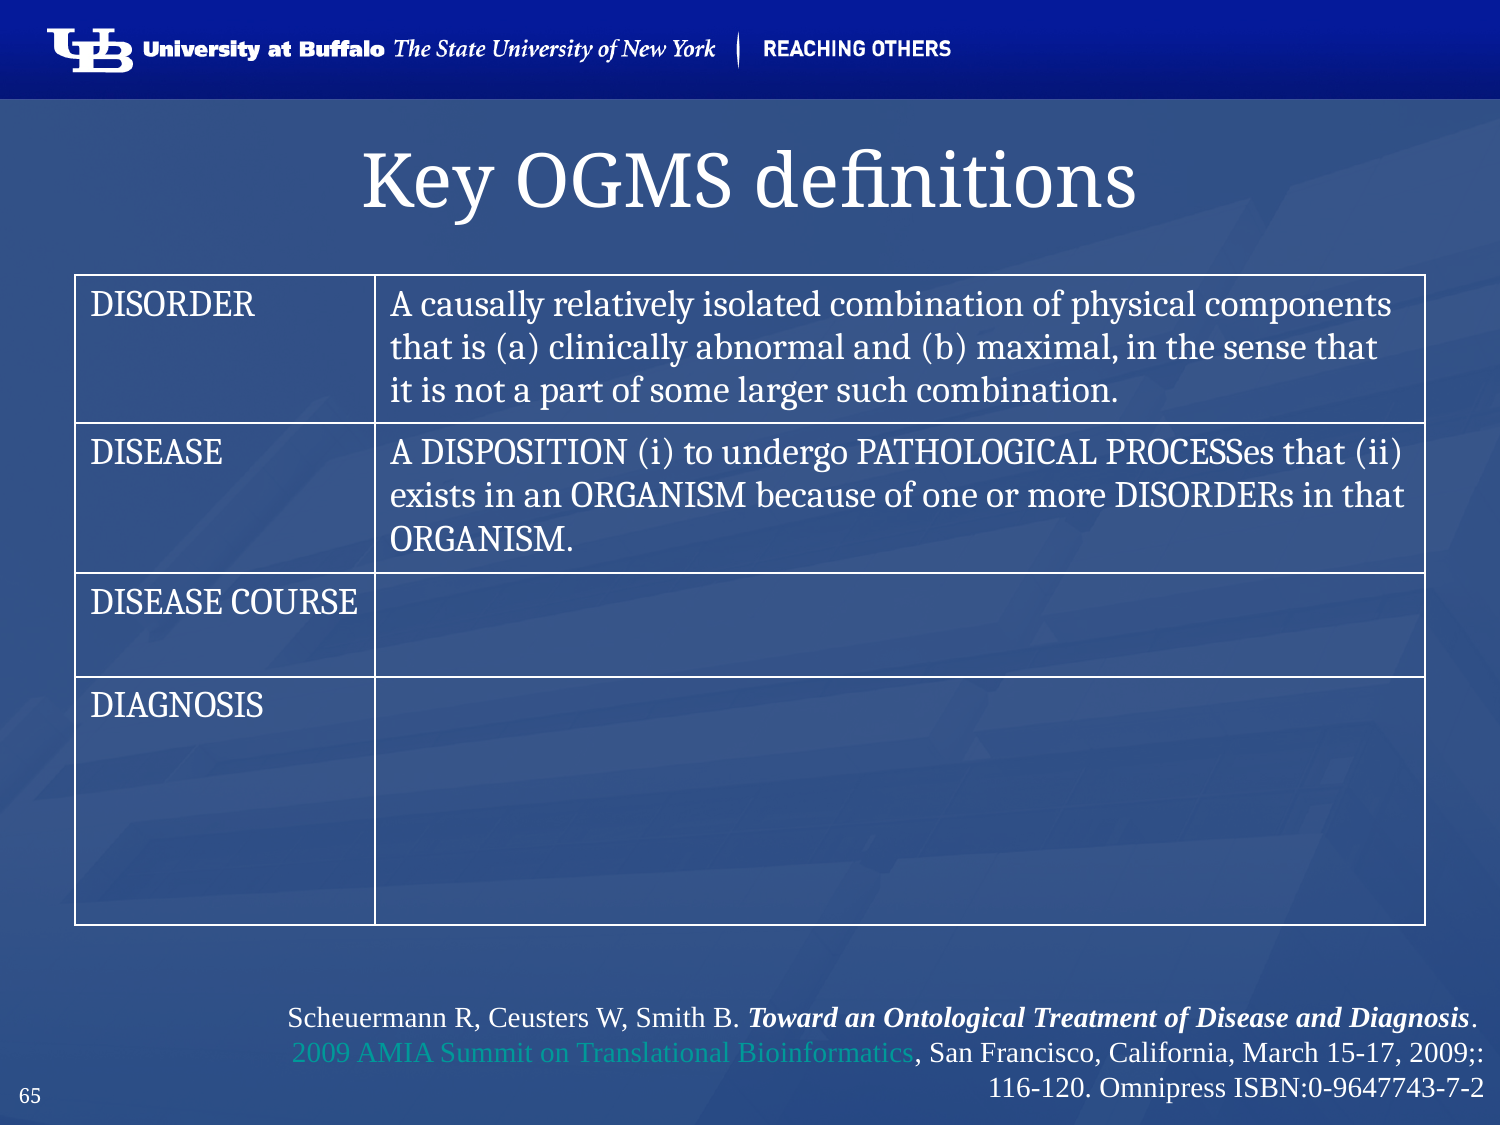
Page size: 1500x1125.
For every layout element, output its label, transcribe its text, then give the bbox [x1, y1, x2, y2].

text_box Scheuermann R, Ceusters W, Smith B. Toward an Ontological Treatment of Disease and Diagnosis. 2009 AMIA Summit on Translational Bioinformatics, San Francisco, California, March 15-17, 2009;: 116-120. Omnipress ISBN:0-9647743-7-2 [249, 991, 1500, 1111]
table_cell A DISPOSITION (i) to undergo PATHOLOGICAL PROCESSes that (ii) exists in an ORGANISM because of one or more DISORDERs in that ORGANISM. [376, 424, 1424, 572]
table_cell DIAGNOSIS [76, 678, 374, 924]
table_header DISORDER [76, 276, 374, 422]
table_cell [376, 574, 1424, 676]
table_header A causally relatively isolated combination of physical components that is (a) clinically abnormal and (b) maximal, in the sense that it is not a part of some larger such combination. [376, 276, 1424, 422]
title Key OGMS definitions [37, 125, 1463, 250]
table_cell [376, 678, 1424, 924]
picture [0, 0, 1500, 99]
table_cell DISEASE COURSE [76, 574, 374, 676]
table_cell DISEASE [76, 424, 374, 572]
